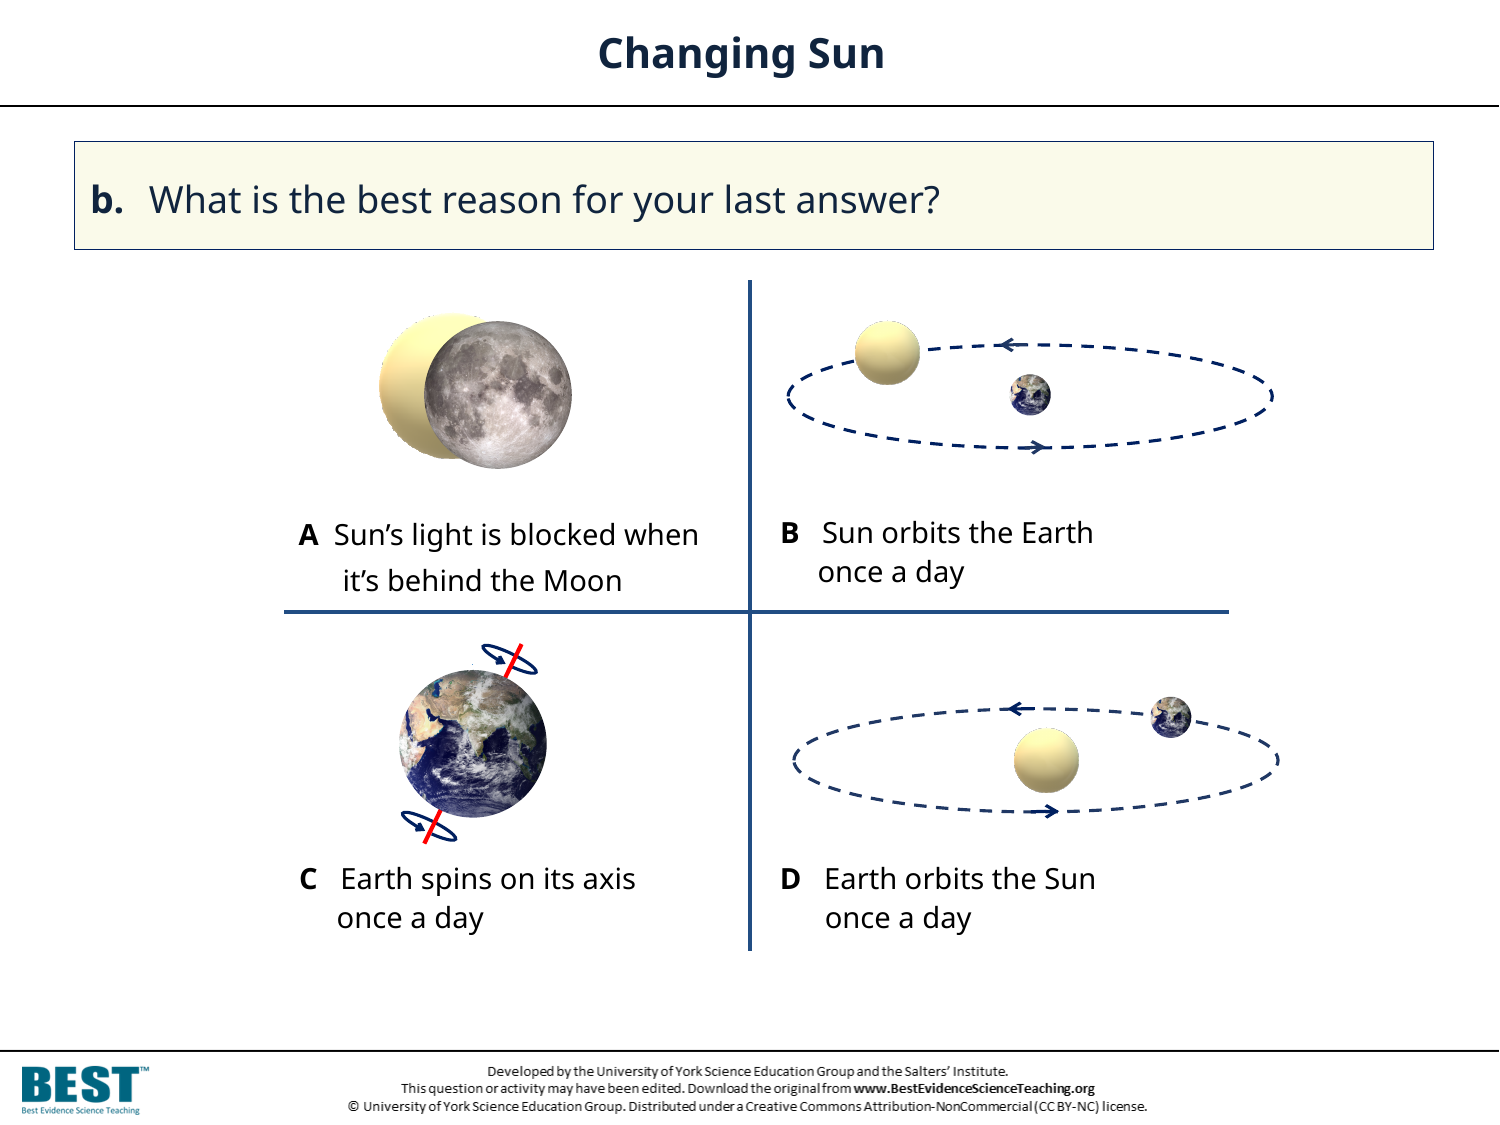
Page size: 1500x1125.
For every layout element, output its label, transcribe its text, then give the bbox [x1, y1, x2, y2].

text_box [377, 311, 572, 469]
picture [0, 105, 1500, 1125]
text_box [788, 344, 1273, 448]
text_box Changing Sun [23, 4, 1471, 99]
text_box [793, 696, 1279, 812]
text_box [283, 280, 1229, 951]
